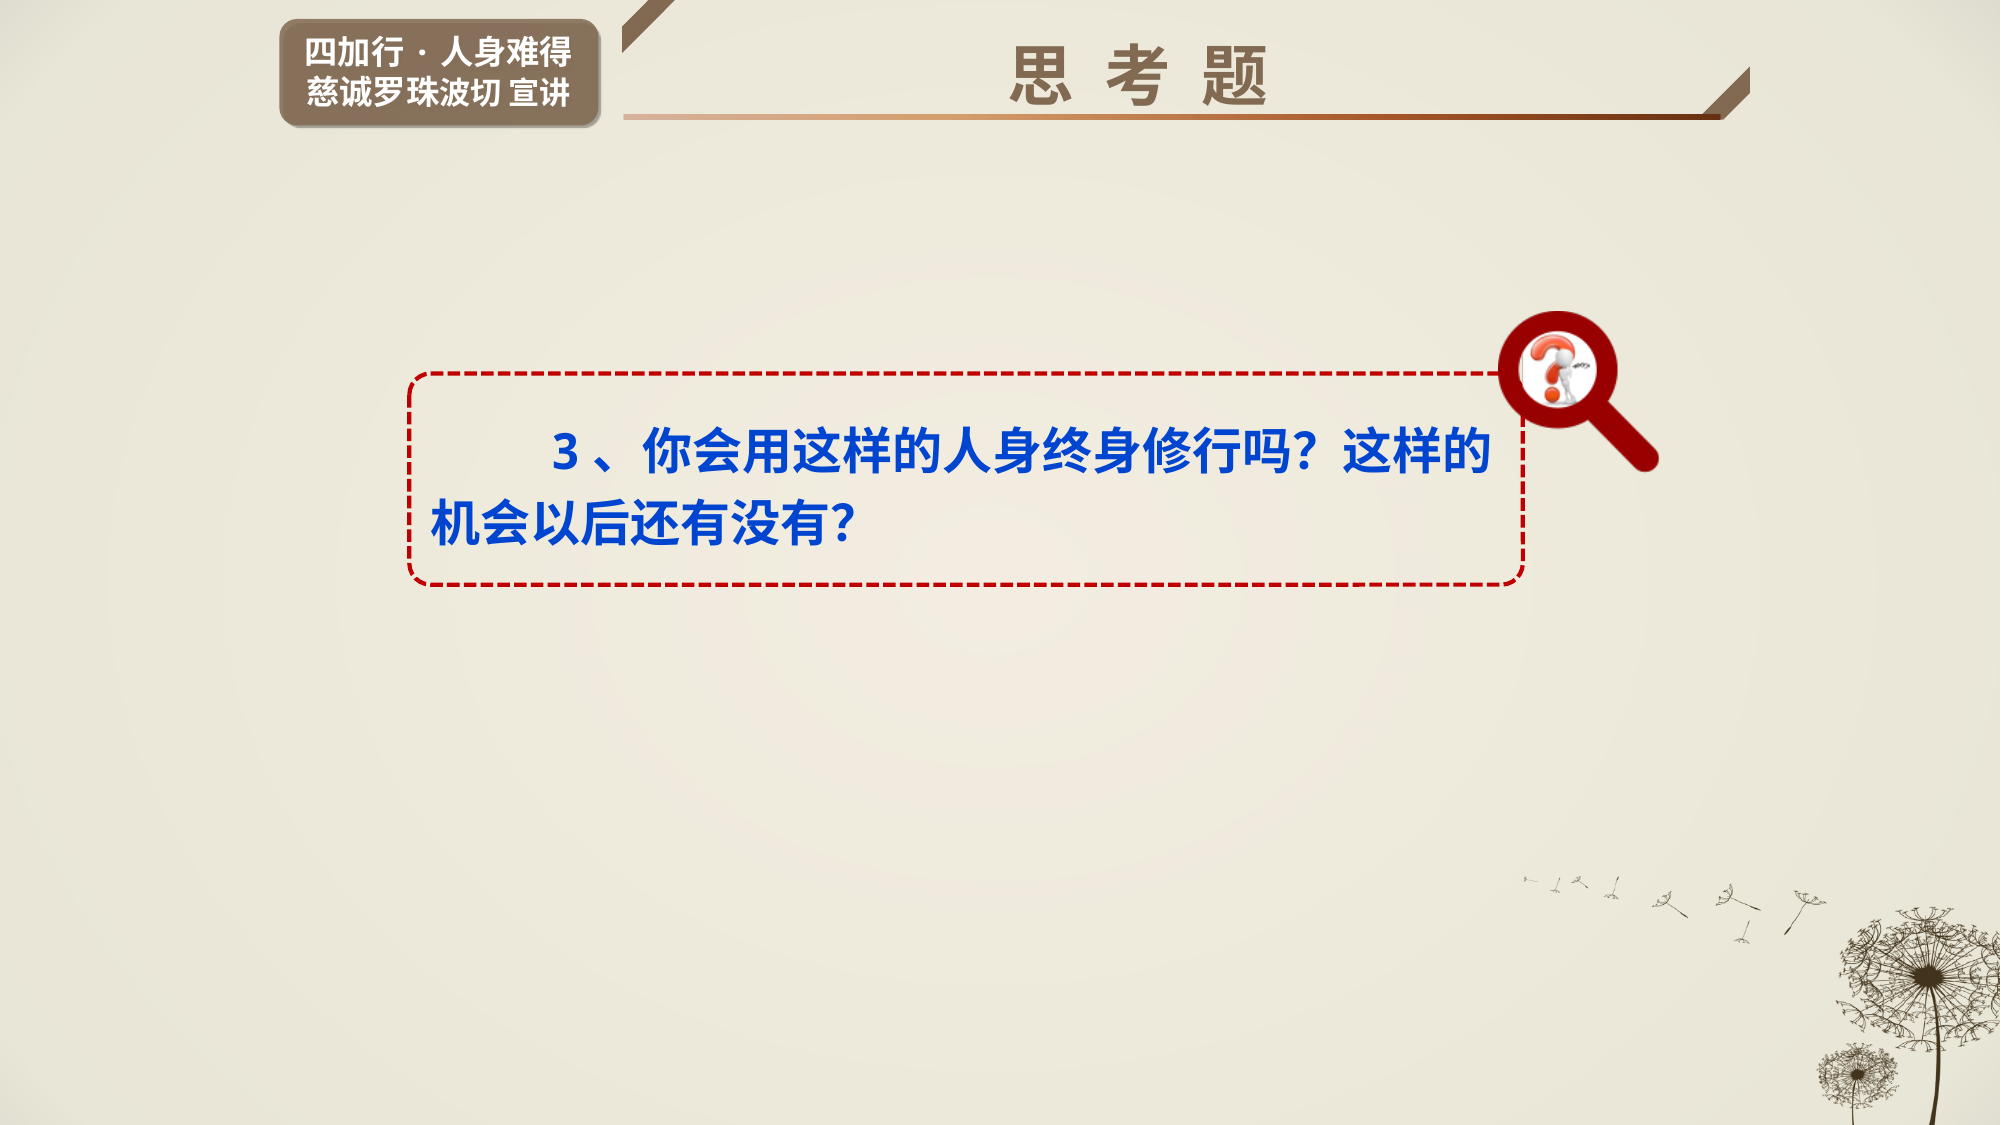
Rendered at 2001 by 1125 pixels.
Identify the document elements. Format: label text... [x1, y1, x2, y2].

picture [0, 0, 2000, 1125]
text_box 四加行·人身难得慈诚罗珠波切 宣讲 [279, 18, 599, 126]
text_box 思 考 题 [692, 30, 1583, 111]
text_box 3、你会用这样的人身终身修行吗？这样的机会以后还有没有？ [409, 373, 1523, 585]
text_box [1705, 66, 1750, 119]
text_box [622, 0, 675, 54]
